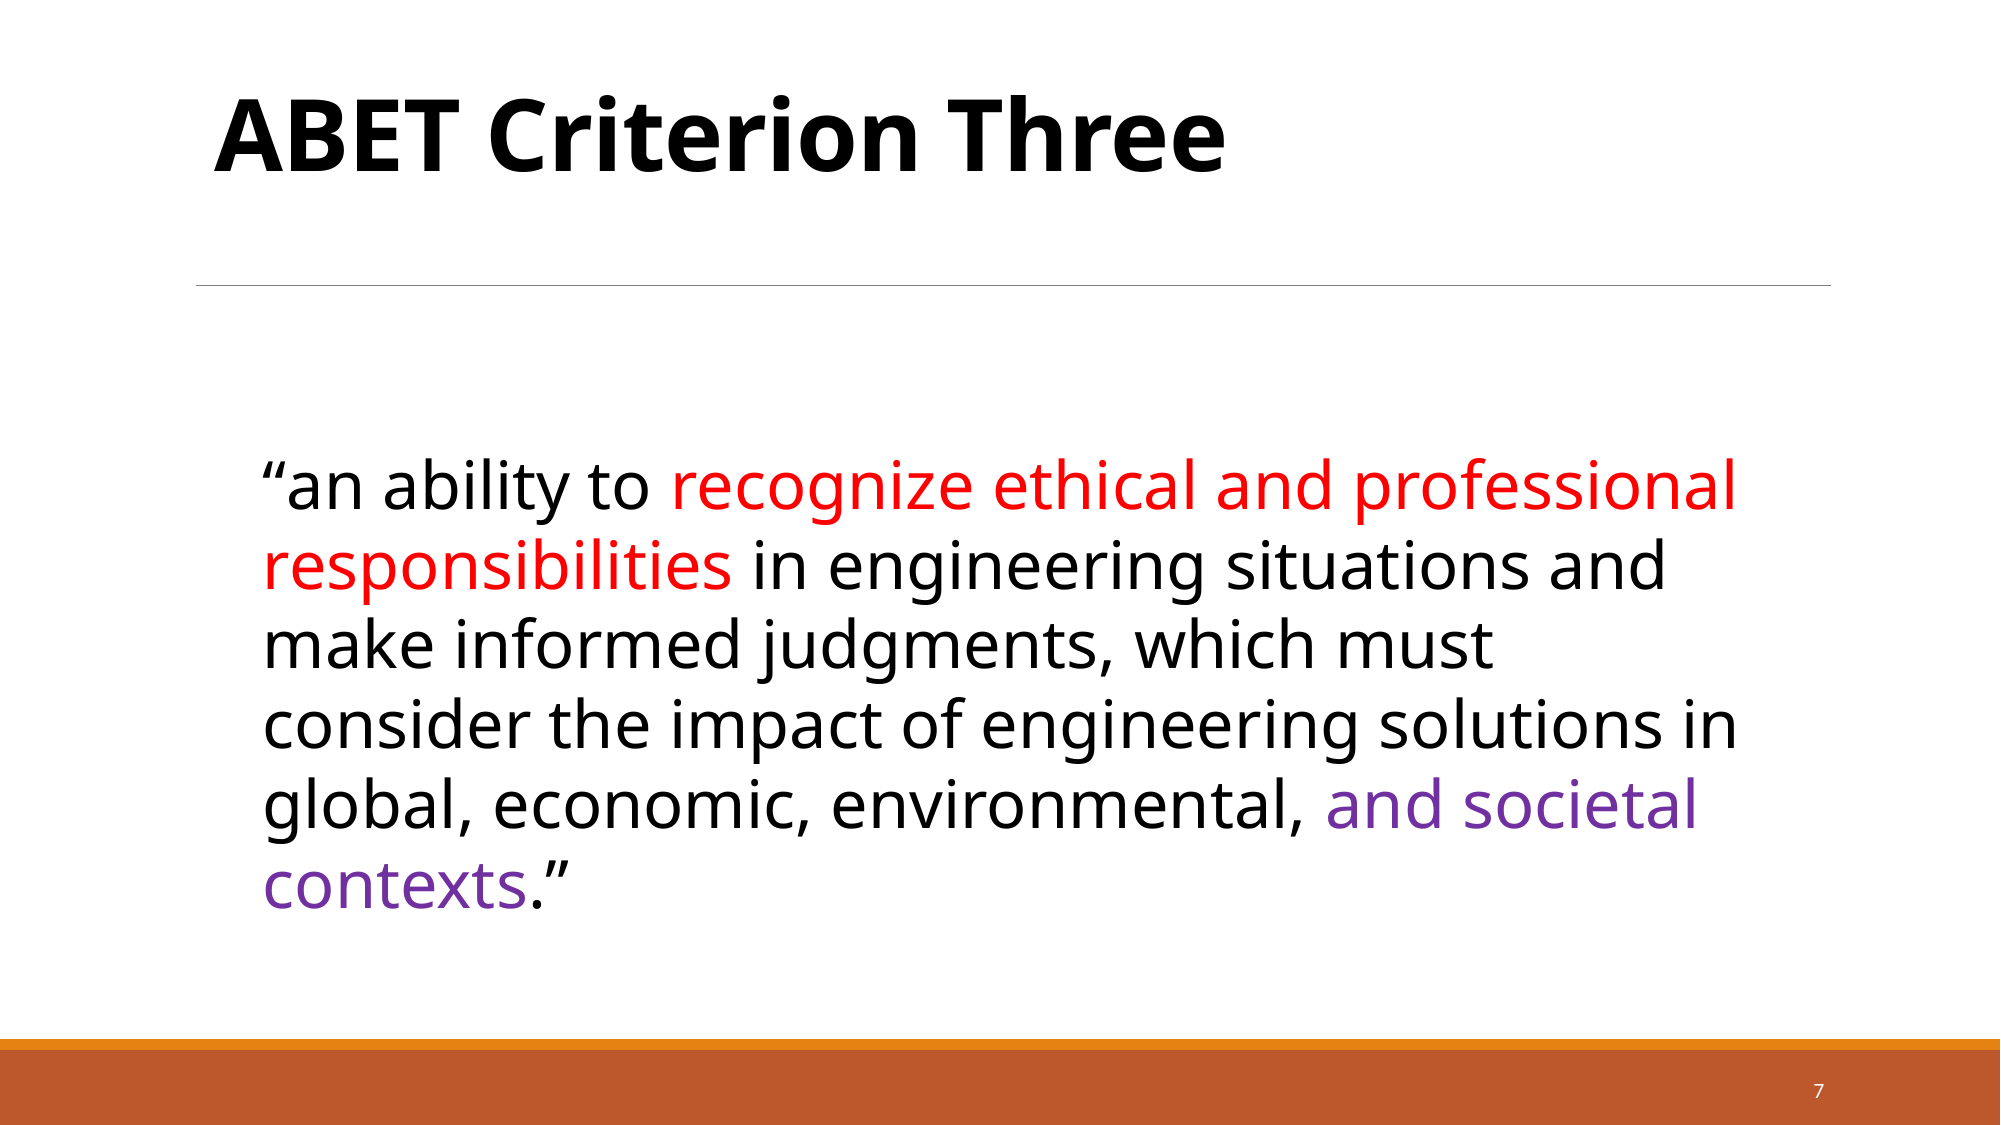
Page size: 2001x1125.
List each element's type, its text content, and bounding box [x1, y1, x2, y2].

title ABET Criterion Three [199, 81, 1850, 320]
text_box “an ability to recognize ethical and professional responsibilities in engineering situations and make informed judgments, which must consider the impact of engineering solutions in global, economic, environmental, and societal contexts.” [247, 299, 1781, 975]
slide_number 7 [1624, 1059, 1840, 1120]
